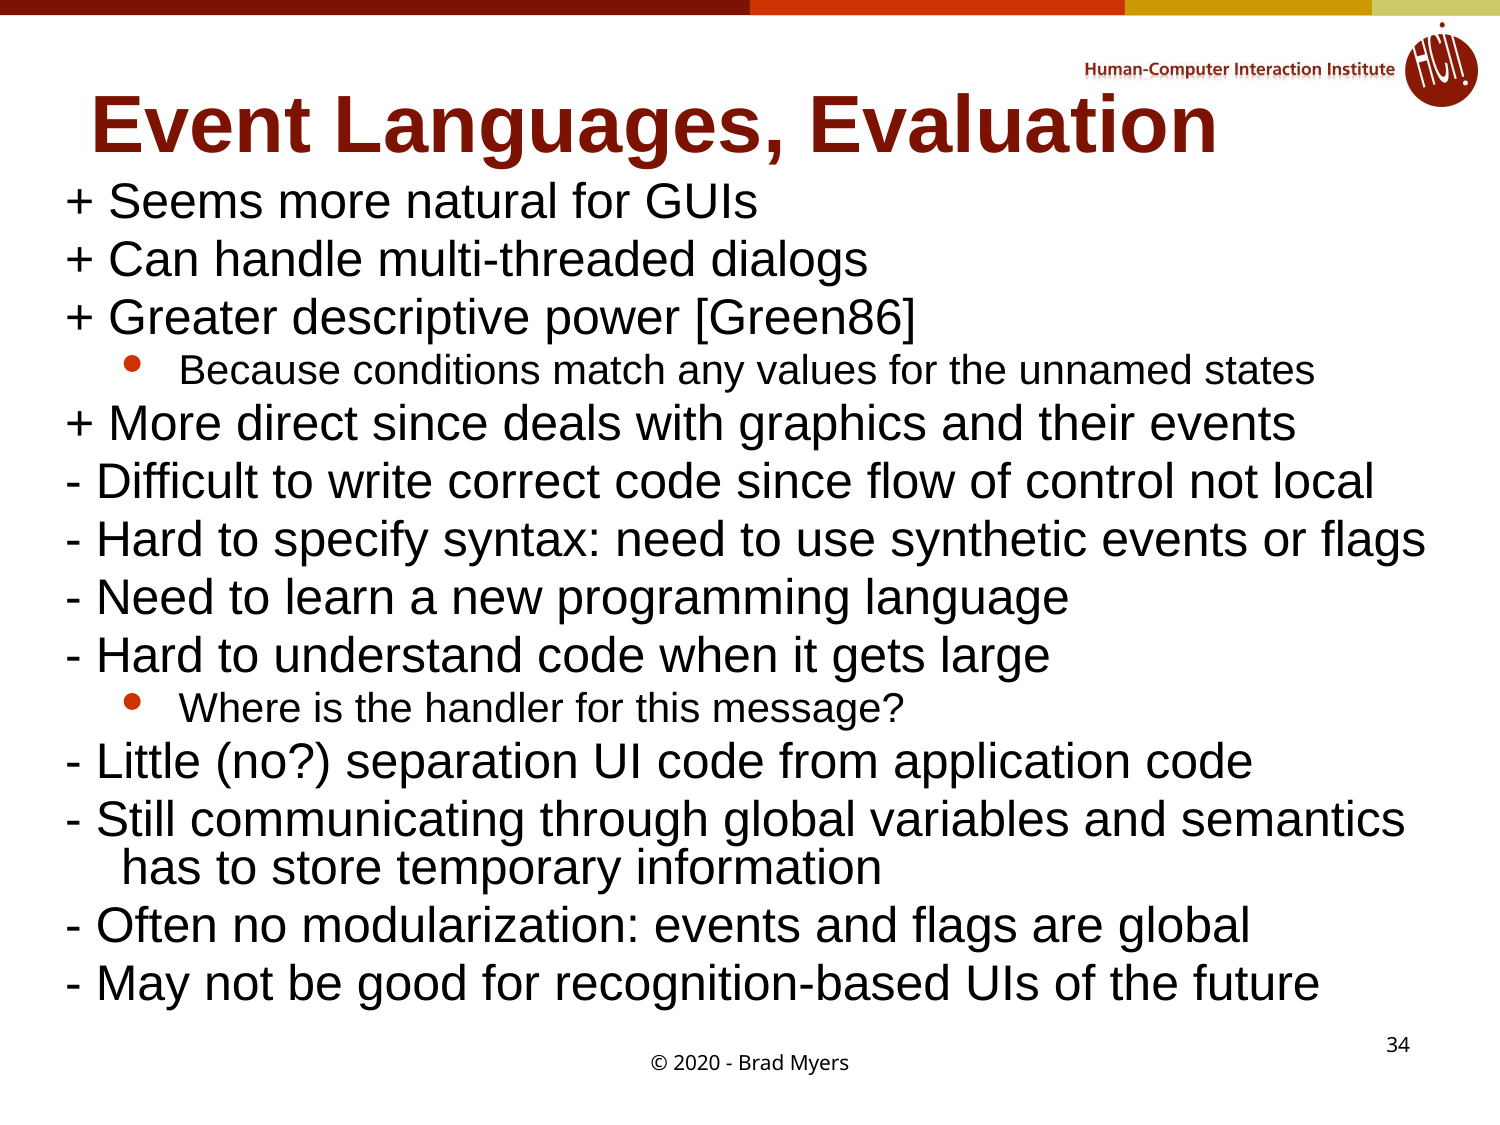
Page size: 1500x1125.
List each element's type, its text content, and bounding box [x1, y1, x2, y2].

picture [1313, 22, 1478, 107]
slide_number 34 [1074, 1024, 1426, 1101]
title Event Languages, Evaluation [74, 19, 1313, 172]
footer © 2020 - Brad Myers [512, 1044, 988, 1120]
list + Seems more natural for GUIs + Can handle multi-threaded dialogs + Greater descriptive power [Green86] Because conditions match any values for the unnamed states + More direct since deals with graphics and their events - Difficult to write correct code since flow of control not local - Hard to specify syntax: need to use synthetic events or flags - Need to learn a new programming language - Hard to understand code when it gets large Where is the handler for this message? - Little (no?) separation UI code from application code - Still communicating through global variables and semantics has to store temporary information - Often no modularization: events and flags are global - May not be good for recognition-based UIs of the future [49, 172, 1470, 1074]
